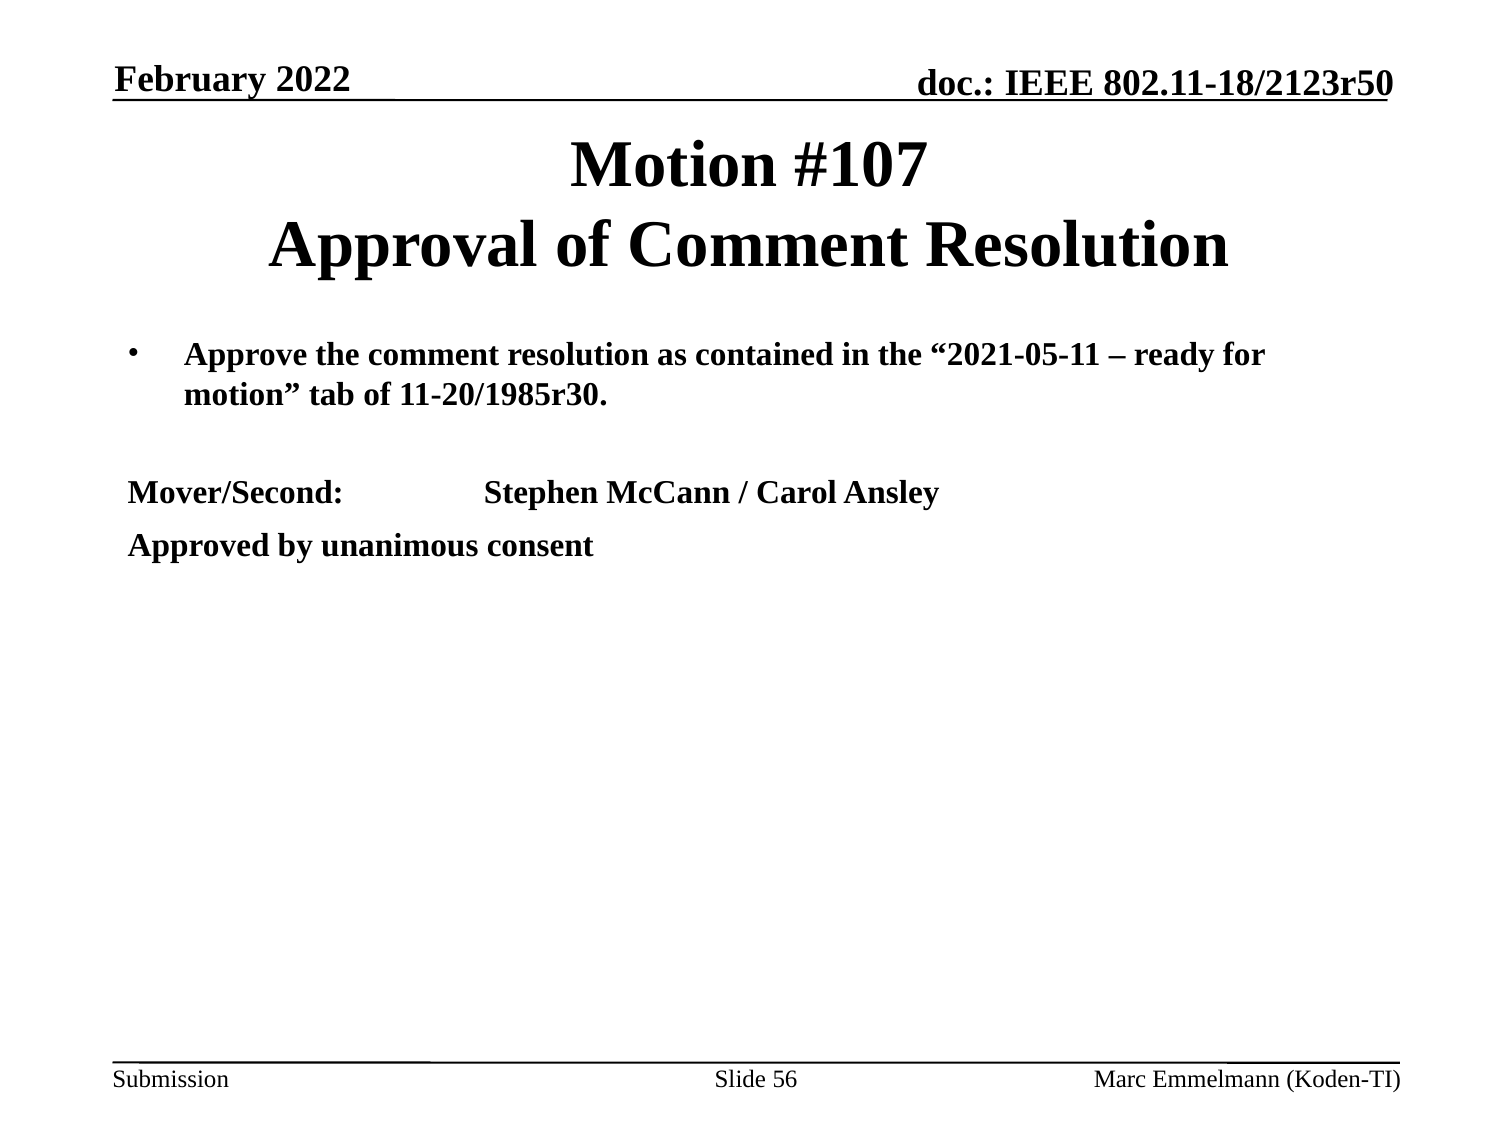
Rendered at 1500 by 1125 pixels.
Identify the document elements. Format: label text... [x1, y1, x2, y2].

footer Marc Emmelmann (Koden-TI) [878, 1061, 1402, 1093]
title Motion #107 Approval of Comment Resolution [112, 112, 1388, 288]
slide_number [114, 54, 423, 100]
slide_number Slide 56 [712, 1061, 800, 1123]
list Approve the comment resolution as contained in the “2021-05-11 – ready for motion” tab of 11-20/1985r30. Mover/Second: Stephen McCann / Carol Ansley Approved by unanimous consent [112, 324, 1388, 1000]
